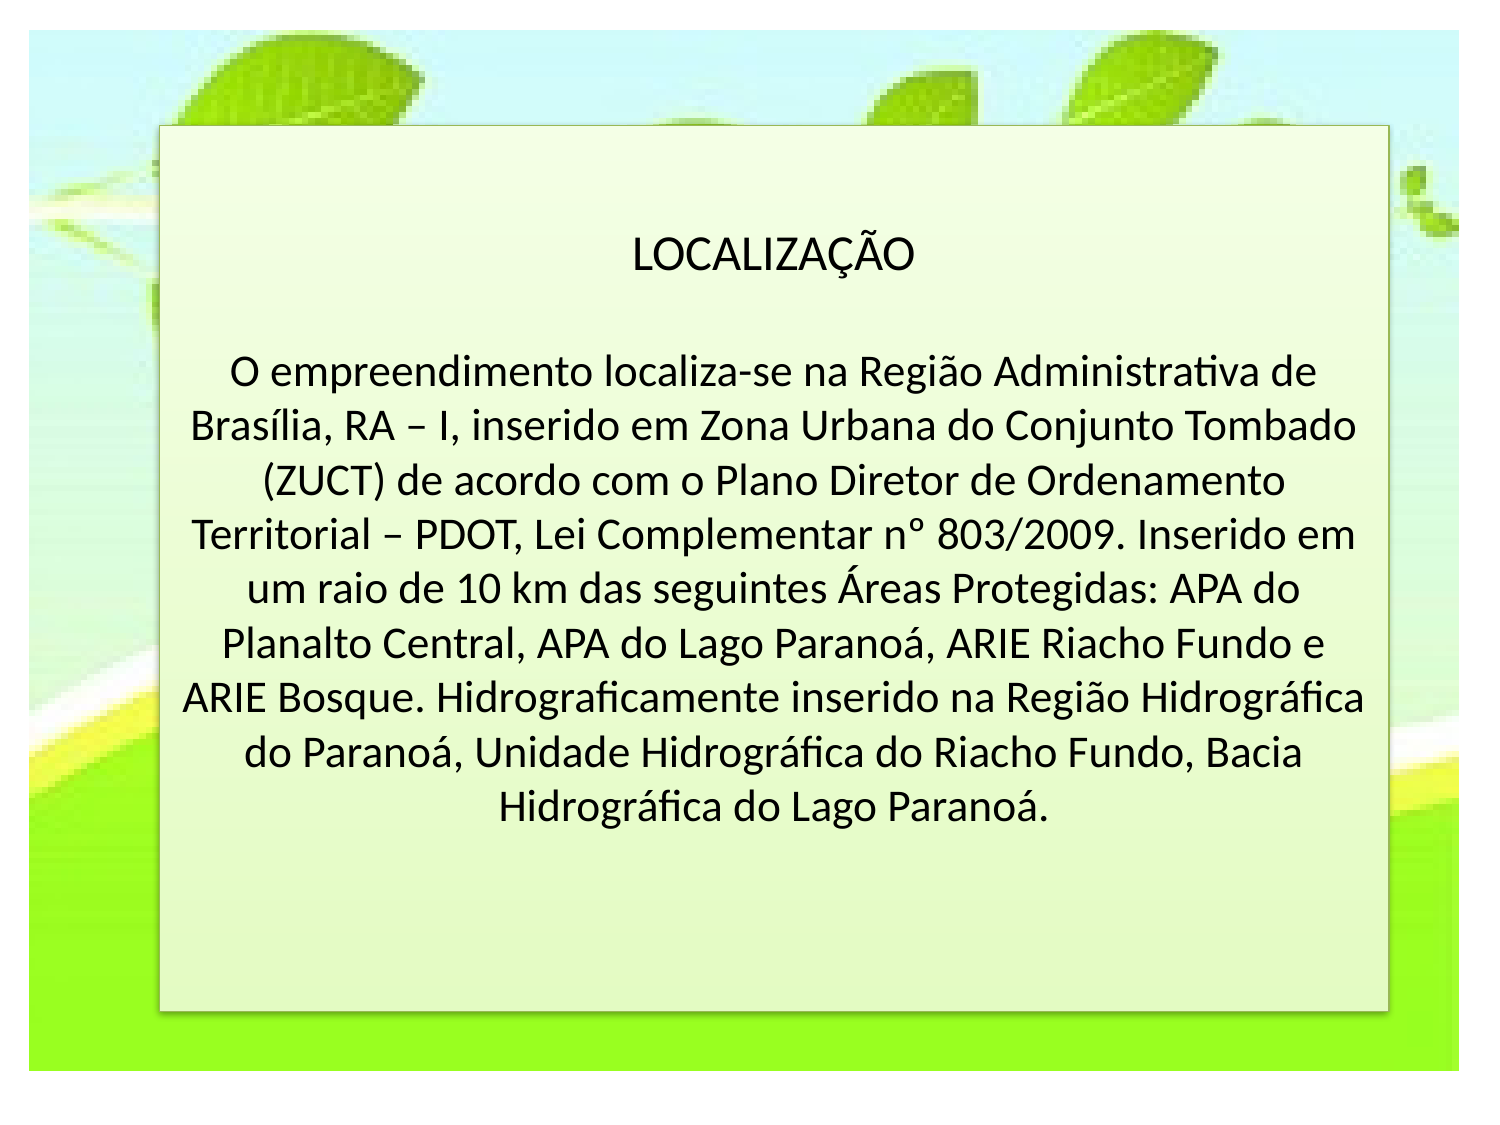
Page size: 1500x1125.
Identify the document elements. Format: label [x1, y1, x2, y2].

picture [29, 30, 1459, 1071]
